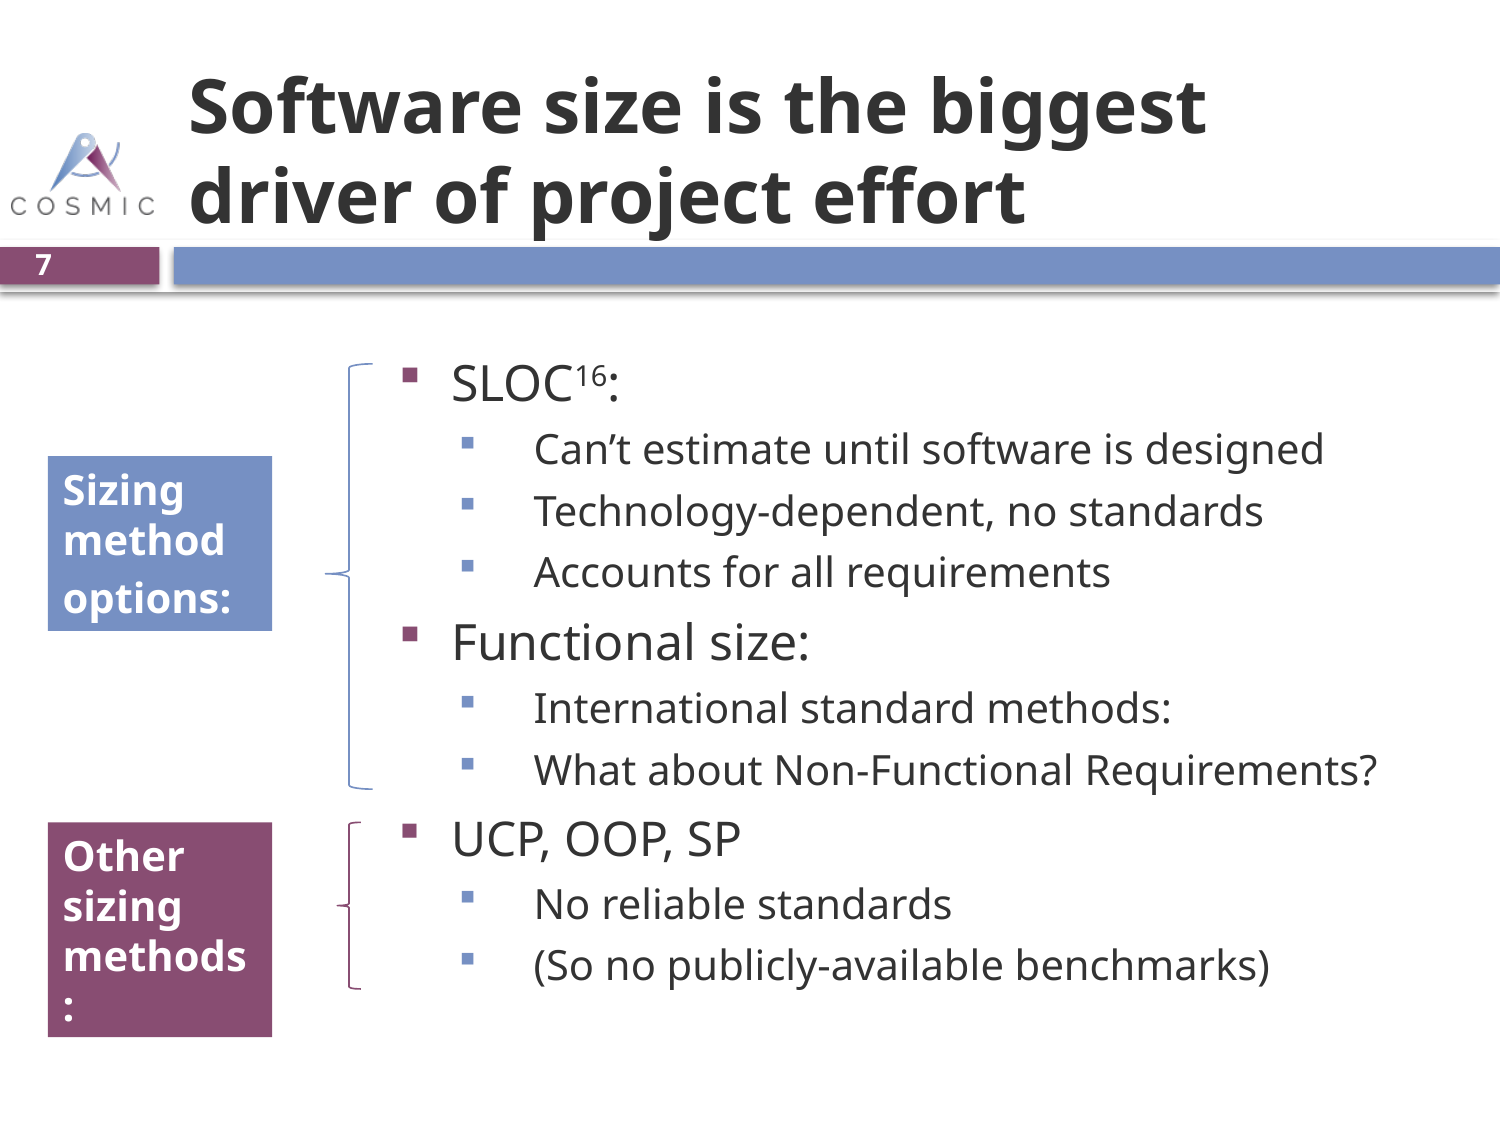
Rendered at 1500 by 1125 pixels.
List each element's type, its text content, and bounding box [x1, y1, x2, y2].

text_box Other sizing methods: [47, 822, 273, 1038]
list SLOC16: Can’t estimate until software is designed Technology-dependent, no standards Accounts for all requirements Functional size: International standard methods: What about Non-Functional Requirements? UCP, OOP, SP No reliable standards (So no publicly-available benchmarks) [383, 344, 1412, 1071]
text_box Sizing method options: [47, 456, 273, 631]
text_box [324, 363, 373, 790]
title Software size is the biggest driver of project effort [173, 25, 1438, 246]
picture [11, 133, 154, 215]
slide_number 7 [0, 245, 88, 286]
text_box [336, 821, 361, 990]
